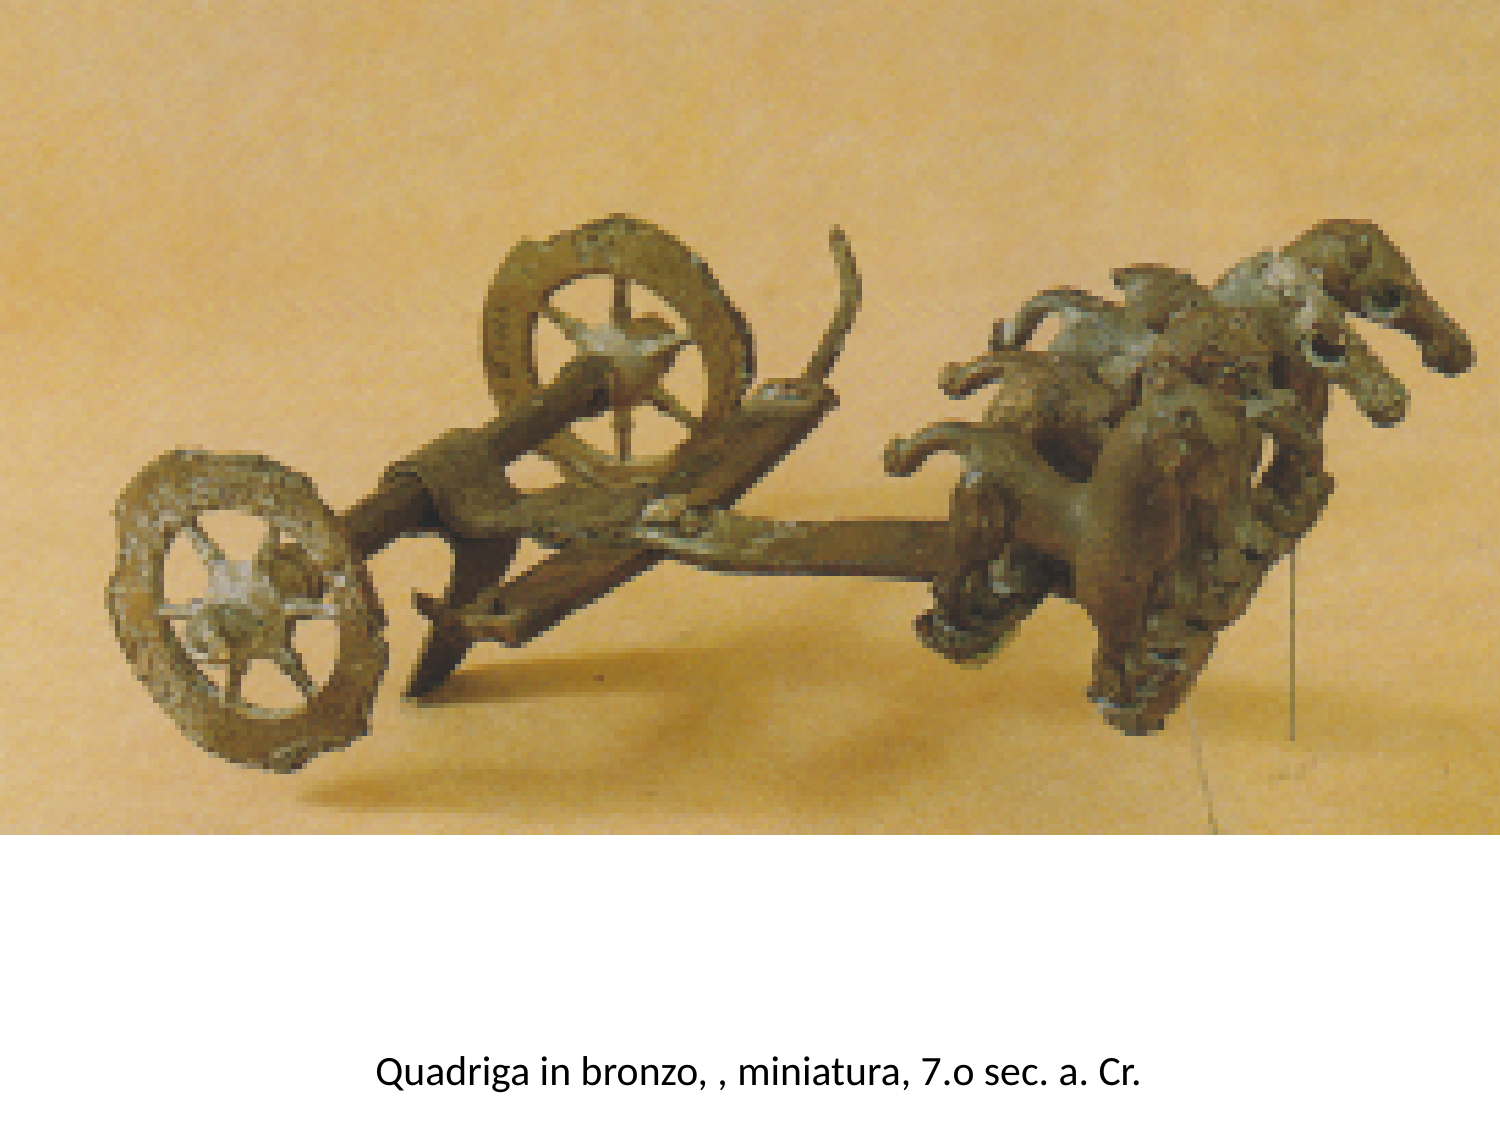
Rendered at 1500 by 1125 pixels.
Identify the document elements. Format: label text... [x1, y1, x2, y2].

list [0, 0, 1500, 835]
title Quadriga in bronzo, , miniatura, 7.o sec. a. Cr. [17, 1011, 1500, 1125]
